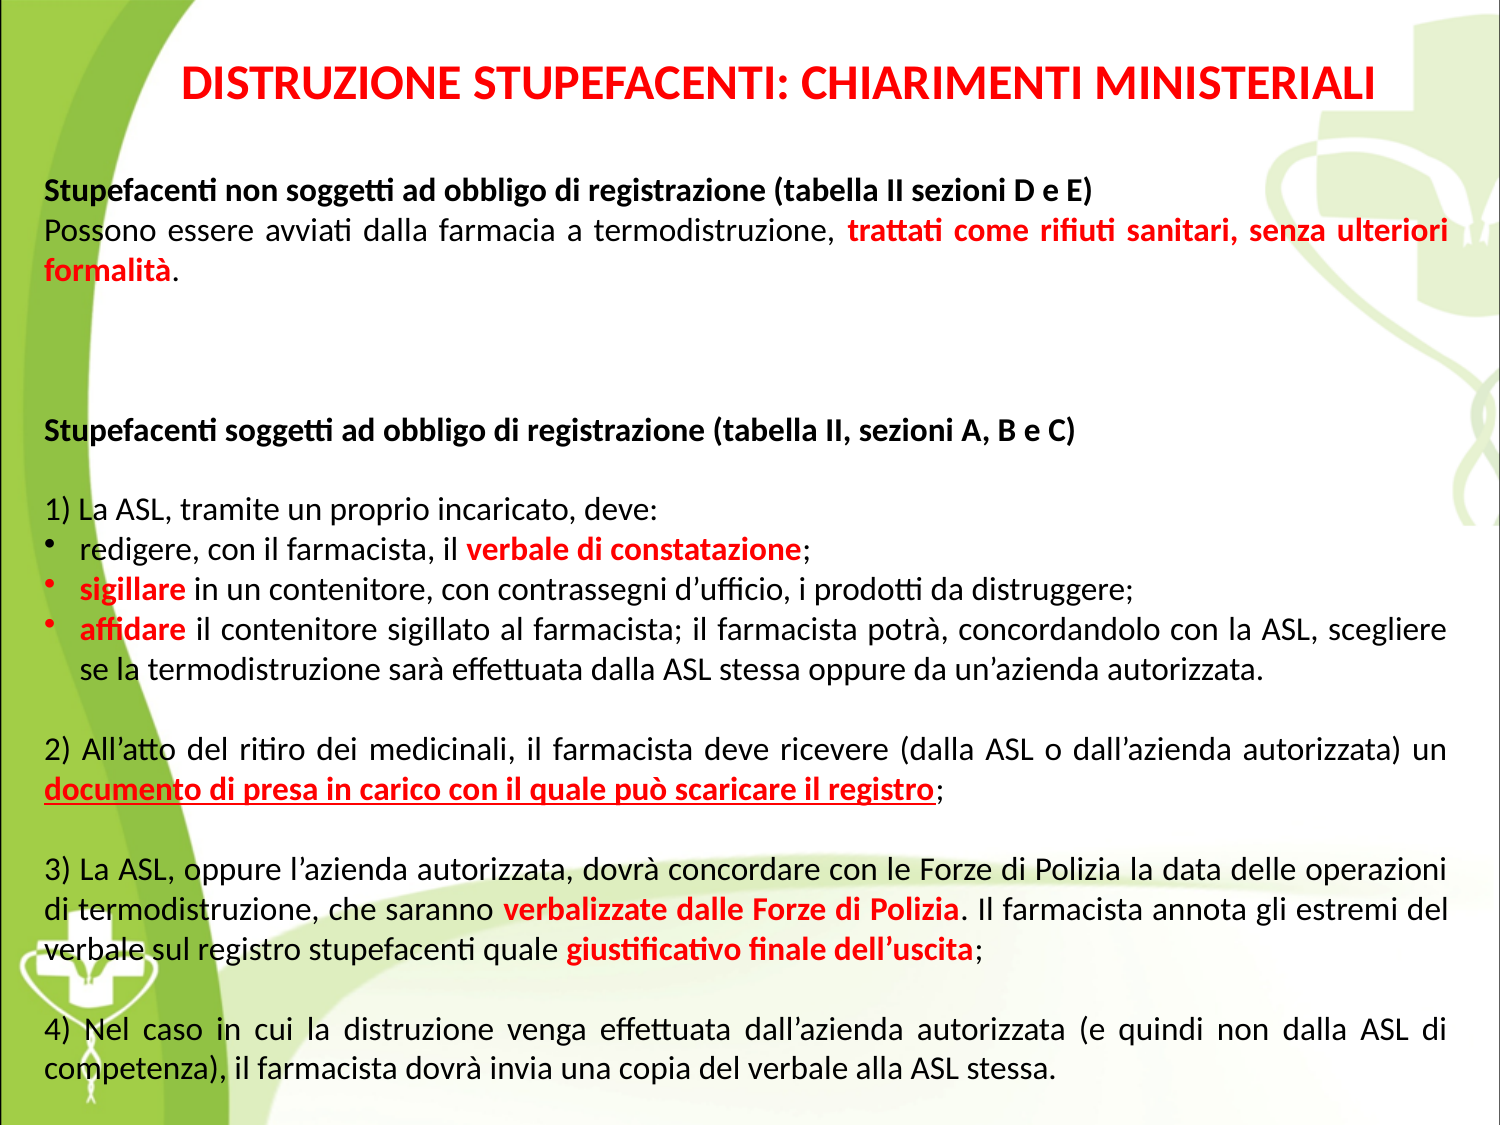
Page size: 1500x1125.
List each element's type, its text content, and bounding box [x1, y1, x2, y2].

picture [0, 0, 1500, 1125]
text_box Stupefacenti non soggetti ad obbligo di registrazione (tabella II sezioni D e E) Possono essere avviati dalla farmacia a termodistruzione, trattati come rifiuti sanitari, senza ulteriori formalità. Stupefacenti soggetti ad obbligo di registrazione (tabella II, sezioni A, B e C) 1) La ASL, tramite un proprio incaricato, deve: redigere, con il farmacista, il verbale di constatazione; sigillare in un contenitore, con contrassegni d’ufficio, i prodotti da distruggere; affidare il contenitore sigillato al farmacista; il farmacista potrà, concordandolo con la ASL, scegliere se la termodistruzione sarà effettuata dalla ASL stessa oppure da un’azienda autorizzata. 2) All’atto del ritiro dei medicinali, il farmacista deve ricevere (dalla ASL o dall’azienda autorizzata) un documento di presa in carico con il quale può scaricare il registro; 3) La ASL, oppure l’azienda autorizzata, dovrà concordare con le Forze di Polizia la data delle operazioni di termodistruzione, che saranno verbalizzate dalle Forze di Polizia. Il farmacista annota gli estremi del verbale sul registro stupefacenti quale giustificativo finale dell’uscita; 4) Nel caso in cui la distruzione venga effettuata dall’azienda autorizzata (e quindi non dalla ASL di competenza), il farmacista dovrà invia una copia del verbale alla ASL stessa. [29, 160, 1465, 1094]
text_box DISTRUZIONE STUPEFACENTI: CHIARIMENTI MINISTERIALI [135, 42, 1424, 118]
